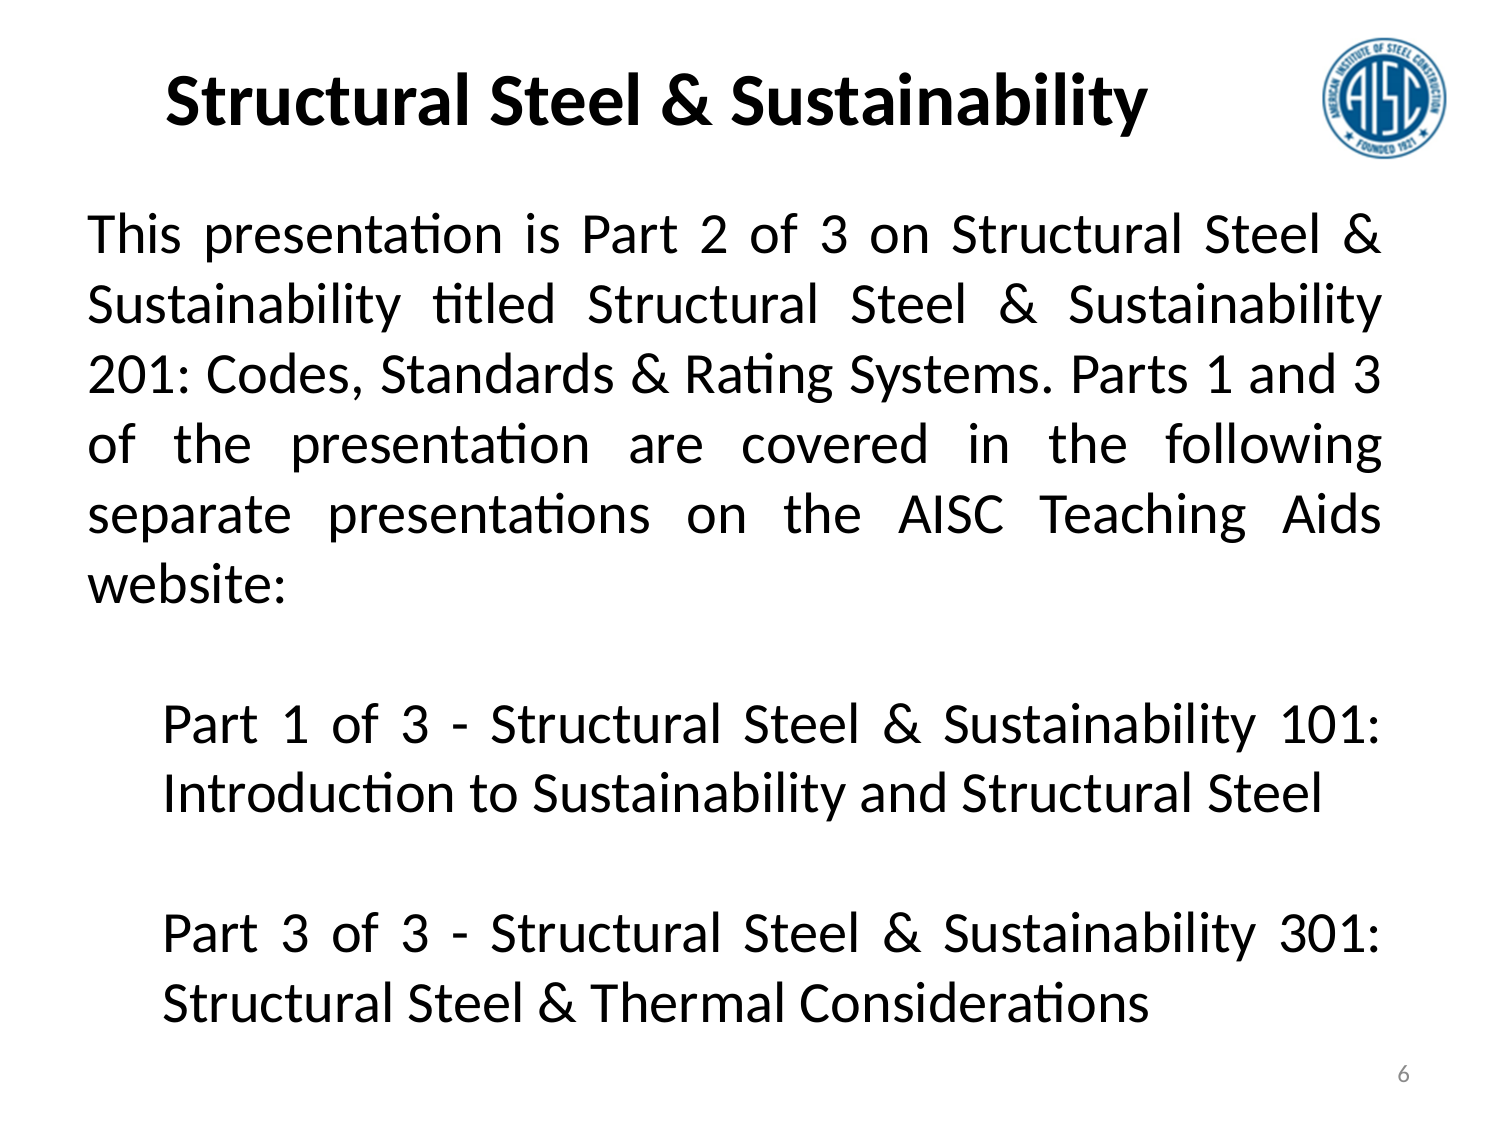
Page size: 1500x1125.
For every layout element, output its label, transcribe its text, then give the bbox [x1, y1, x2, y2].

text_box This presentation is Part 2 of 3 on Structural Steel & Sustainability titled Structural Steel & Sustainability 201: Codes, Standards & Rating Systems. Parts 1 and 3 of the presentation are covered in the following separate presentations on the AISC Teaching Aids website: Part 1 of 3 - Structural Steel & Sustainability 101: Introduction to Sustainability and Structural Steel Part 3 of 3 - Structural Steel & Sustainability 301: Structural Steel & Thermal Considerations [72, 187, 1398, 1042]
slide_number 6 [1074, 1042, 1425, 1103]
text_box Structural Steel & Sustainability [0, 50, 1325, 141]
picture [1299, 24, 1473, 179]
